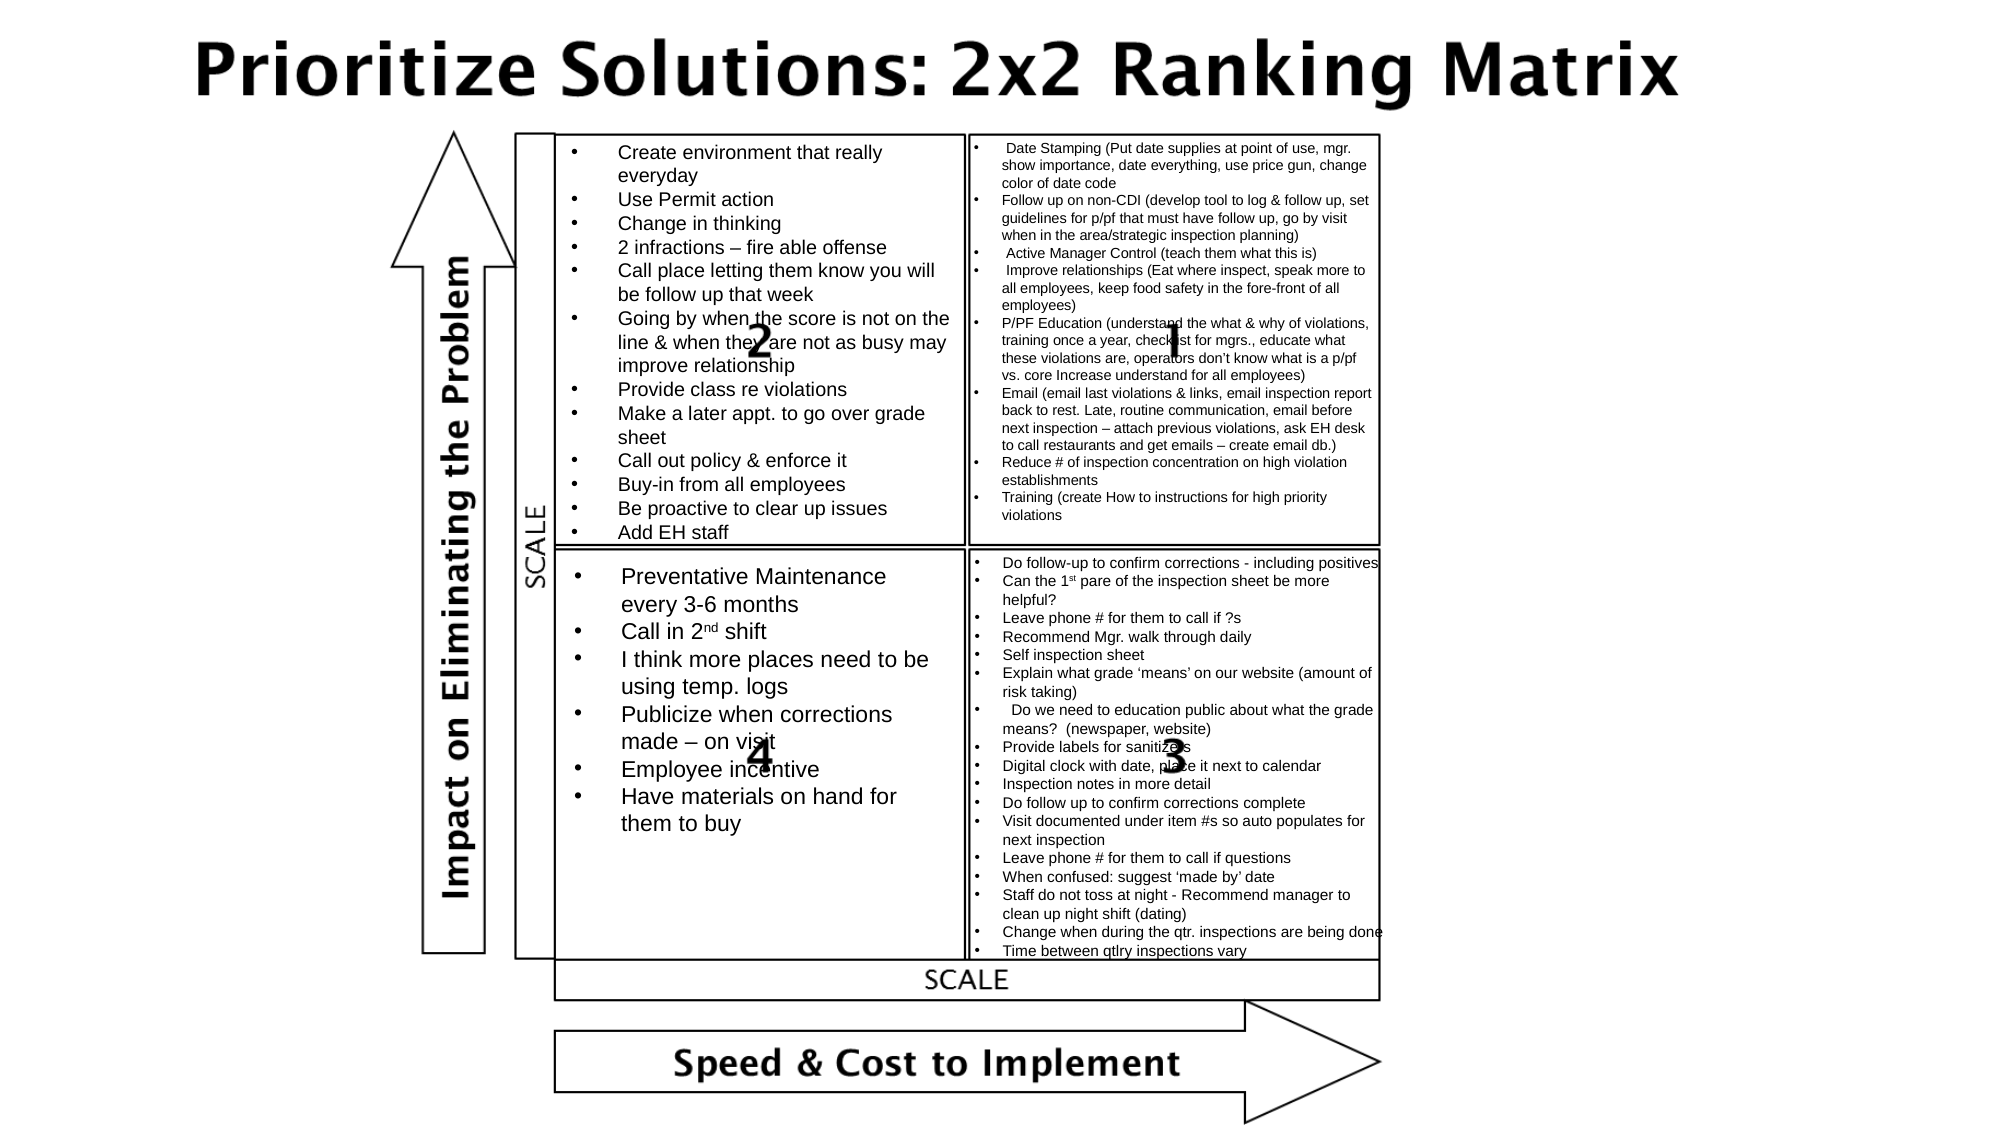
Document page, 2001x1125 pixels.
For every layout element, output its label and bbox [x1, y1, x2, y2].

picture [147, 0, 1724, 1125]
